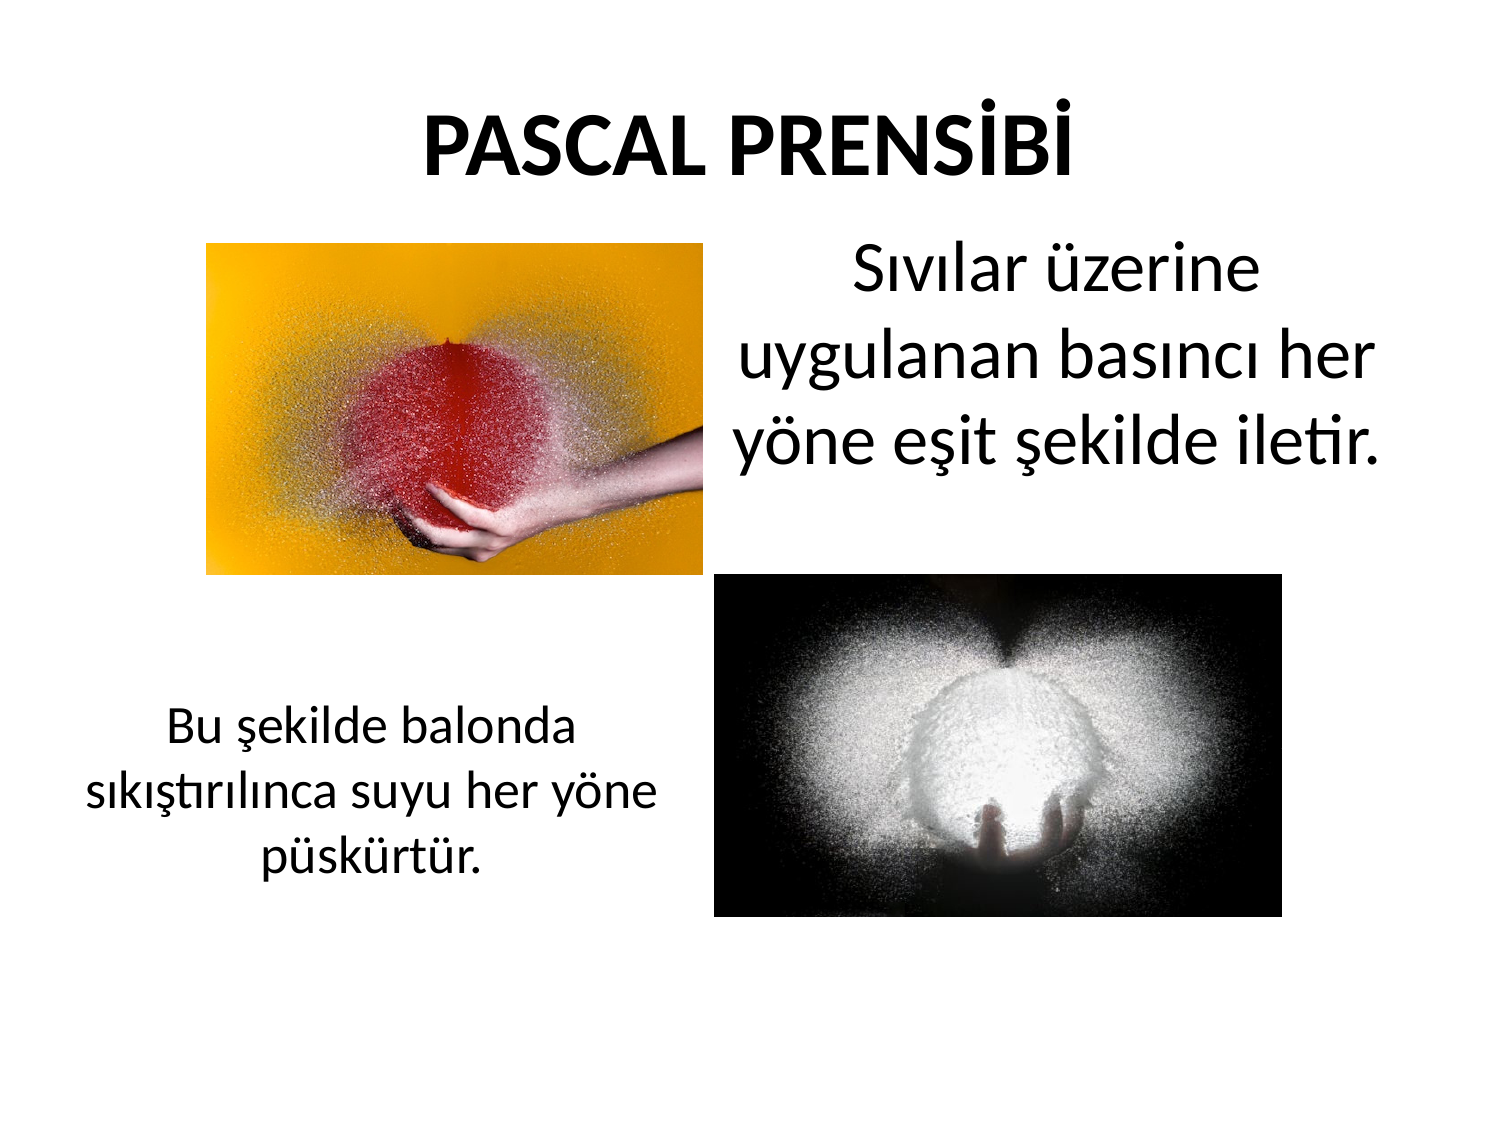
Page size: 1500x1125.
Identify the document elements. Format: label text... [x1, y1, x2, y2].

picture [714, 574, 1282, 918]
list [206, 243, 703, 575]
text_box Sıvılar üzerine uygulanan basıncı her yöne eşit şekilde iletir. [714, 196, 1400, 502]
title PASCAL PRENSİBİ [75, 45, 1425, 233]
text_box Bu şekilde balonda sıkıştırılınca suyu her yöne püskürtür. [53, 680, 691, 894]
